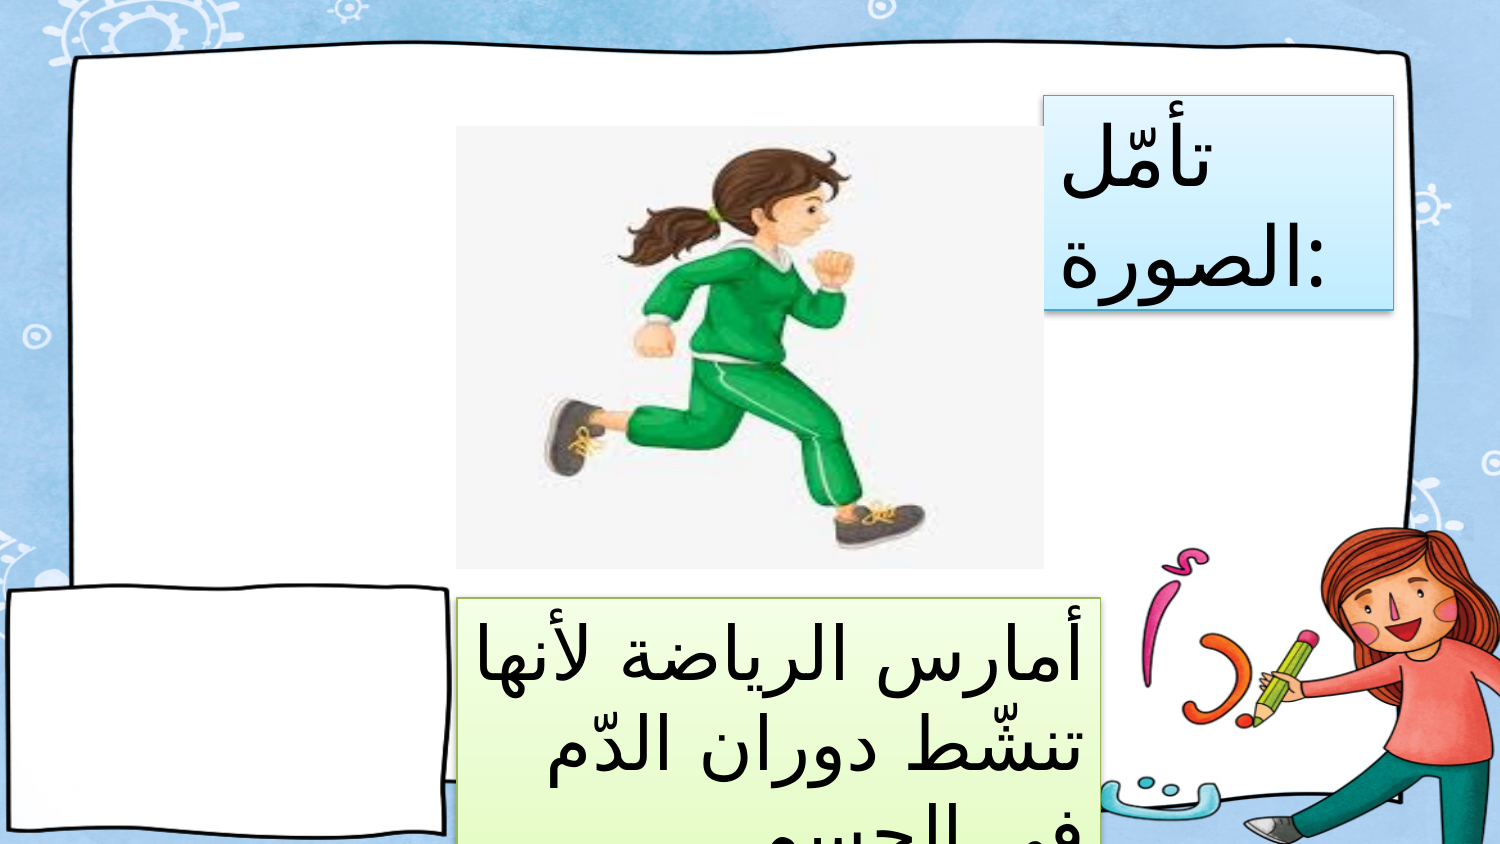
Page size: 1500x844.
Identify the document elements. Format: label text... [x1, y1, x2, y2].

text_box تأمّل الصورة: [1043, 95, 1394, 311]
picture [0, 0, 1500, 844]
text_box أمارس الرياضة لأنها تنشّط دوران الدّم في الجسم [456, 597, 1101, 844]
